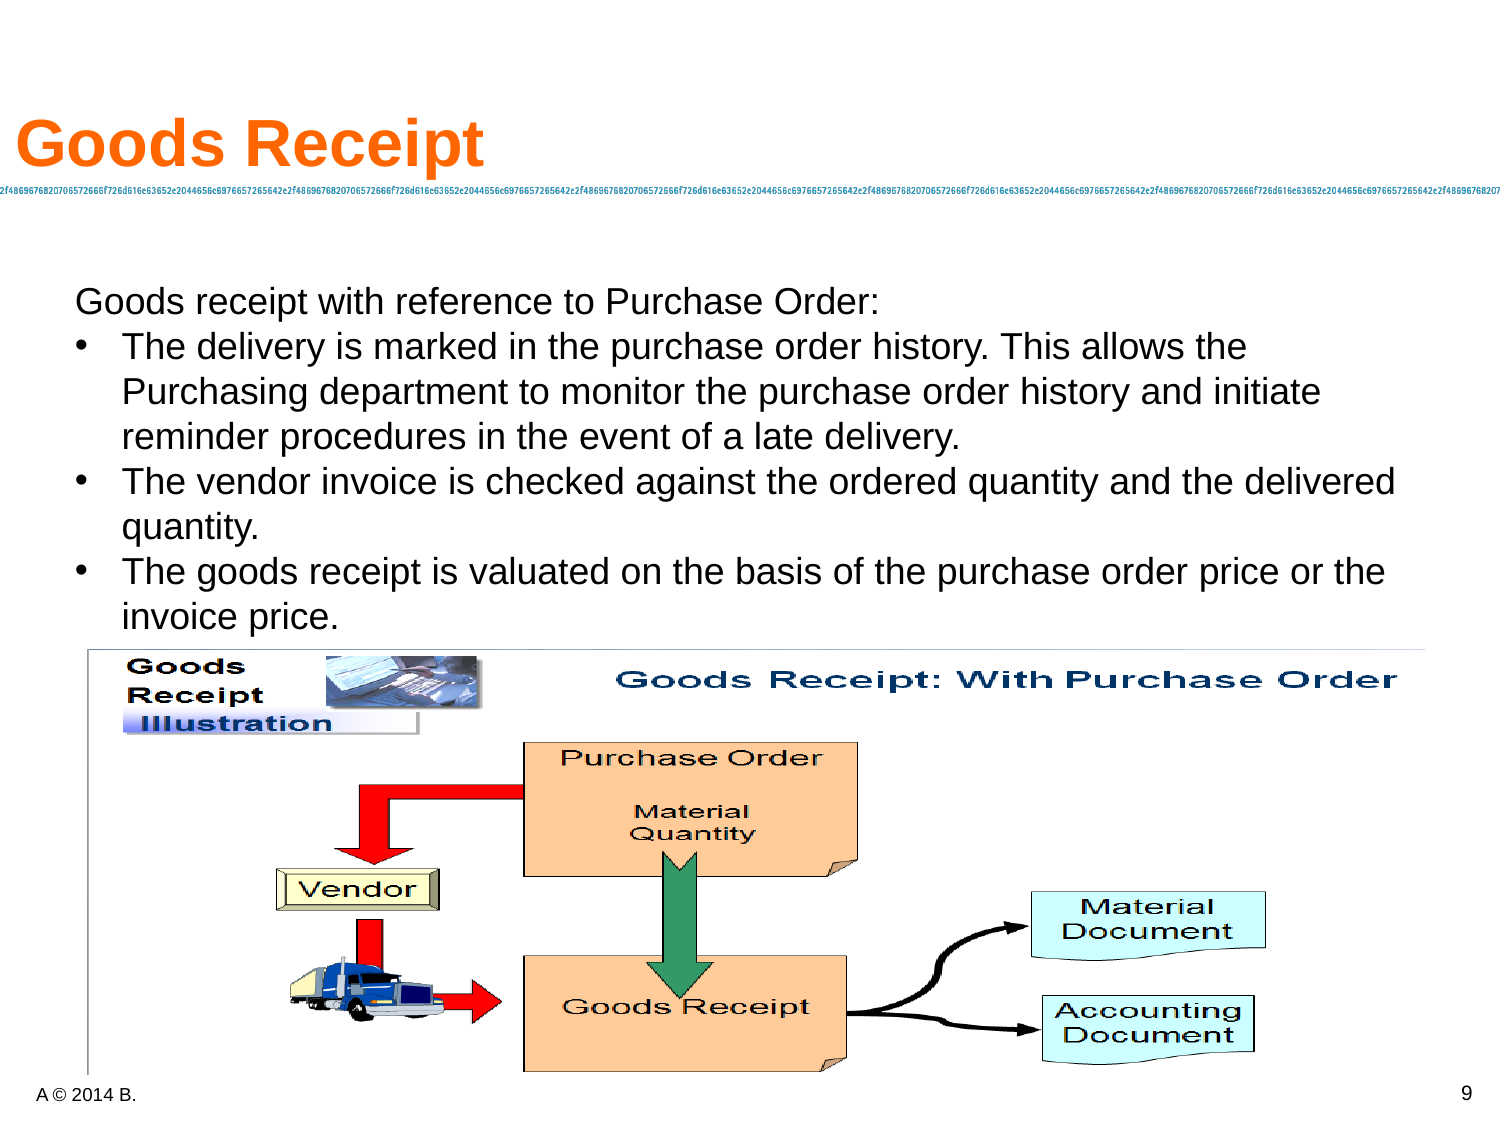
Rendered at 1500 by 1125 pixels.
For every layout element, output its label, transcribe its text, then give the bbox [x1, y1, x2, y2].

title Goods Receipt [0, 29, 1338, 188]
text_box Goods receipt with reference to Purchase Order: The delivery is marked in the purchase order history. This allows the Purchasing department to monitor the purchase order history and initiate reminder procedures in the event of a late delivery. The vendor invoice is checked against the ordered quantity and the delivered quantity. The goods receipt is valuated on the basis of the purchase order price or the invoice price. [60, 269, 1435, 735]
picture [87, 649, 1426, 1076]
picture [0, 186, 1500, 194]
slide_number 9 [1137, 1046, 1488, 1125]
